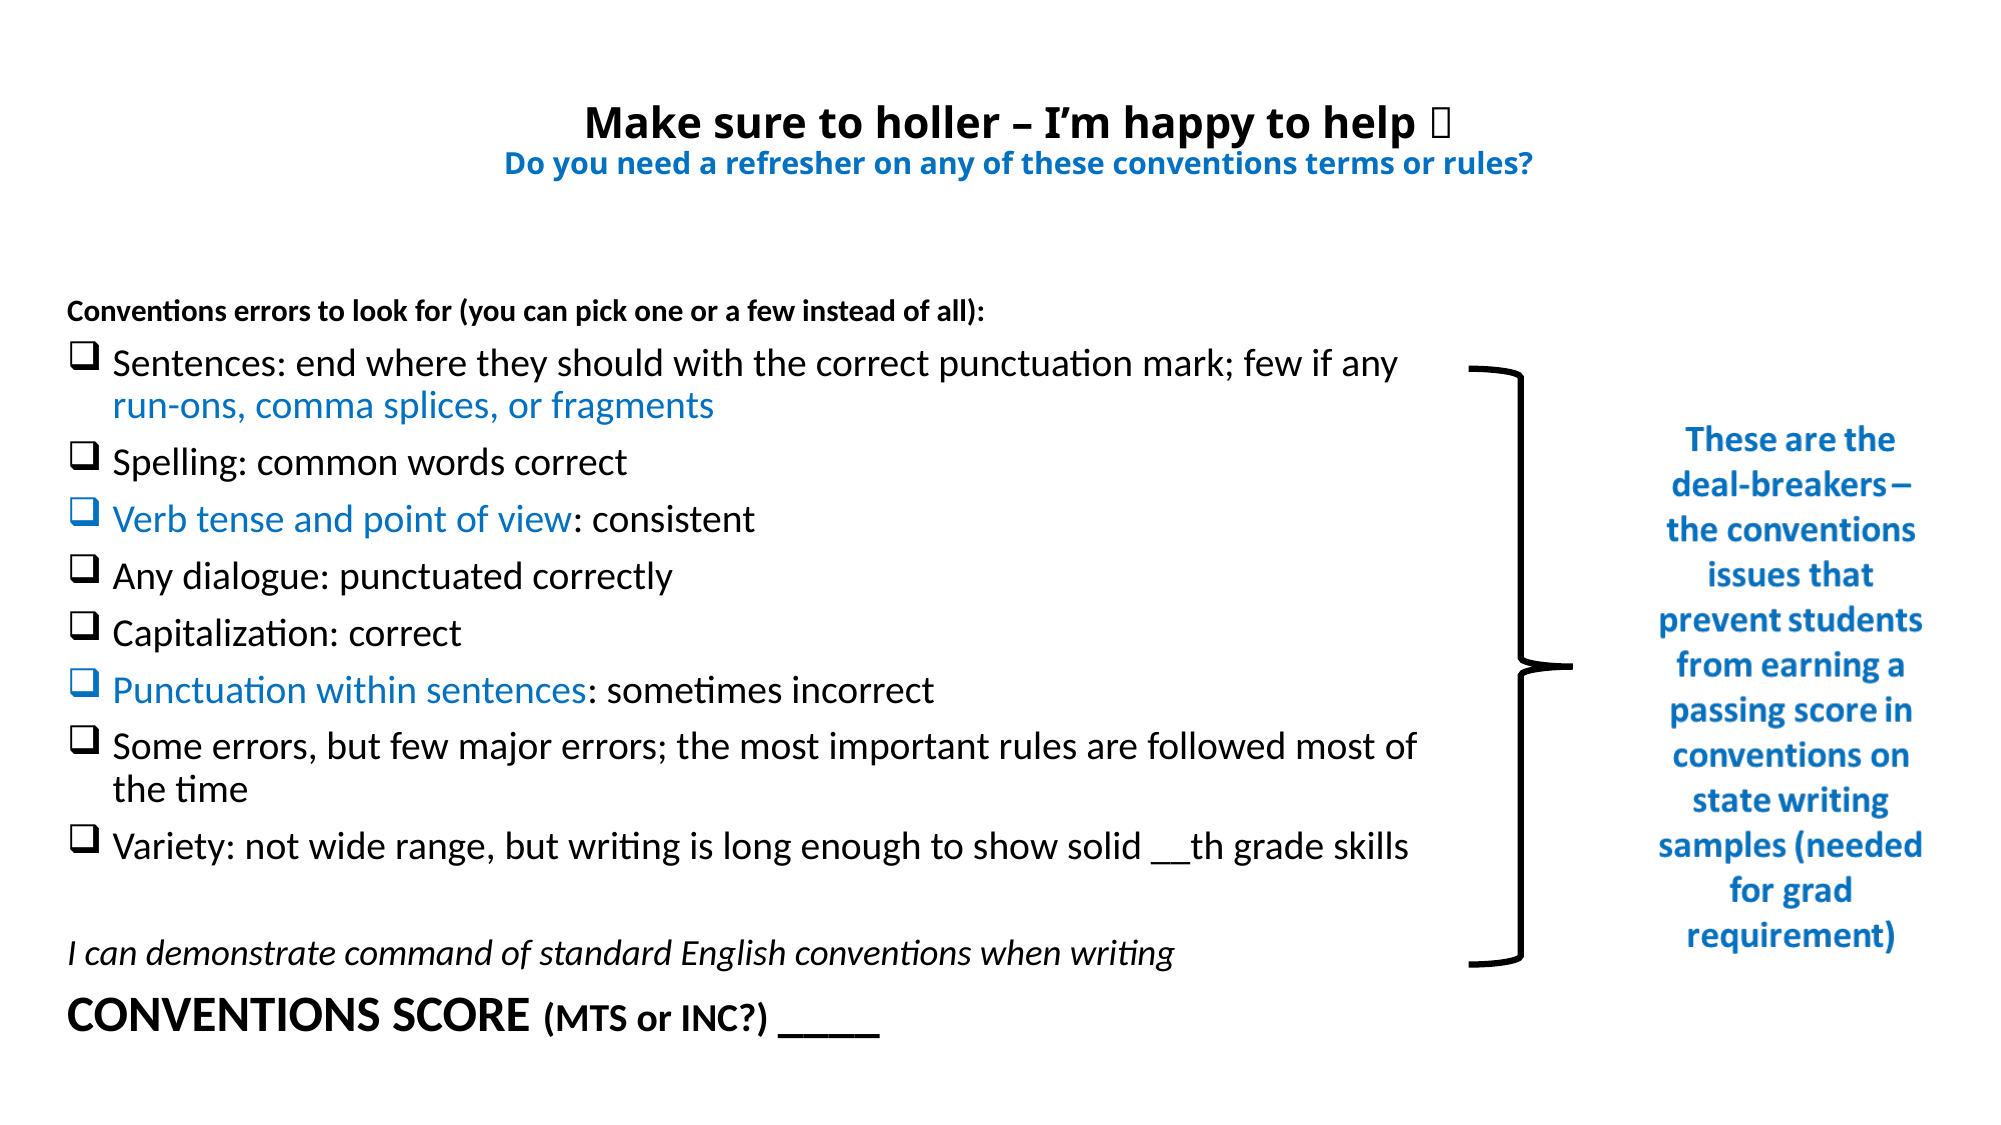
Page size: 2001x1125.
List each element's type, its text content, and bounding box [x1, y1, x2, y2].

picture [1630, 403, 1955, 980]
title Make sure to holler – I’m happy to help  Do you need a refresher on any of these conventions terms or rules? [83, 93, 1955, 225]
list Conventions errors to look for (you can pick one or a few instead of all): Sentences: end where they should with the correct punctuation mark; few if any run-ons, comma splices, or fragments Spelling: common words correct Verb tense and point of view: consistent Any dialogue: punctuated correctly Capitalization: correct Punctuation within sentences: sometimes incorrect Some errors, but few major errors; the most important rules are followed most of the time Variety: not wide range, but writing is long enough to show solid __th grade skills I can demonstrate command of standard English conventions when writing CONVENTIONS SCORE (MTS or INC?) ____ [52, 243, 1442, 1082]
text_box [1468, 368, 1573, 966]
